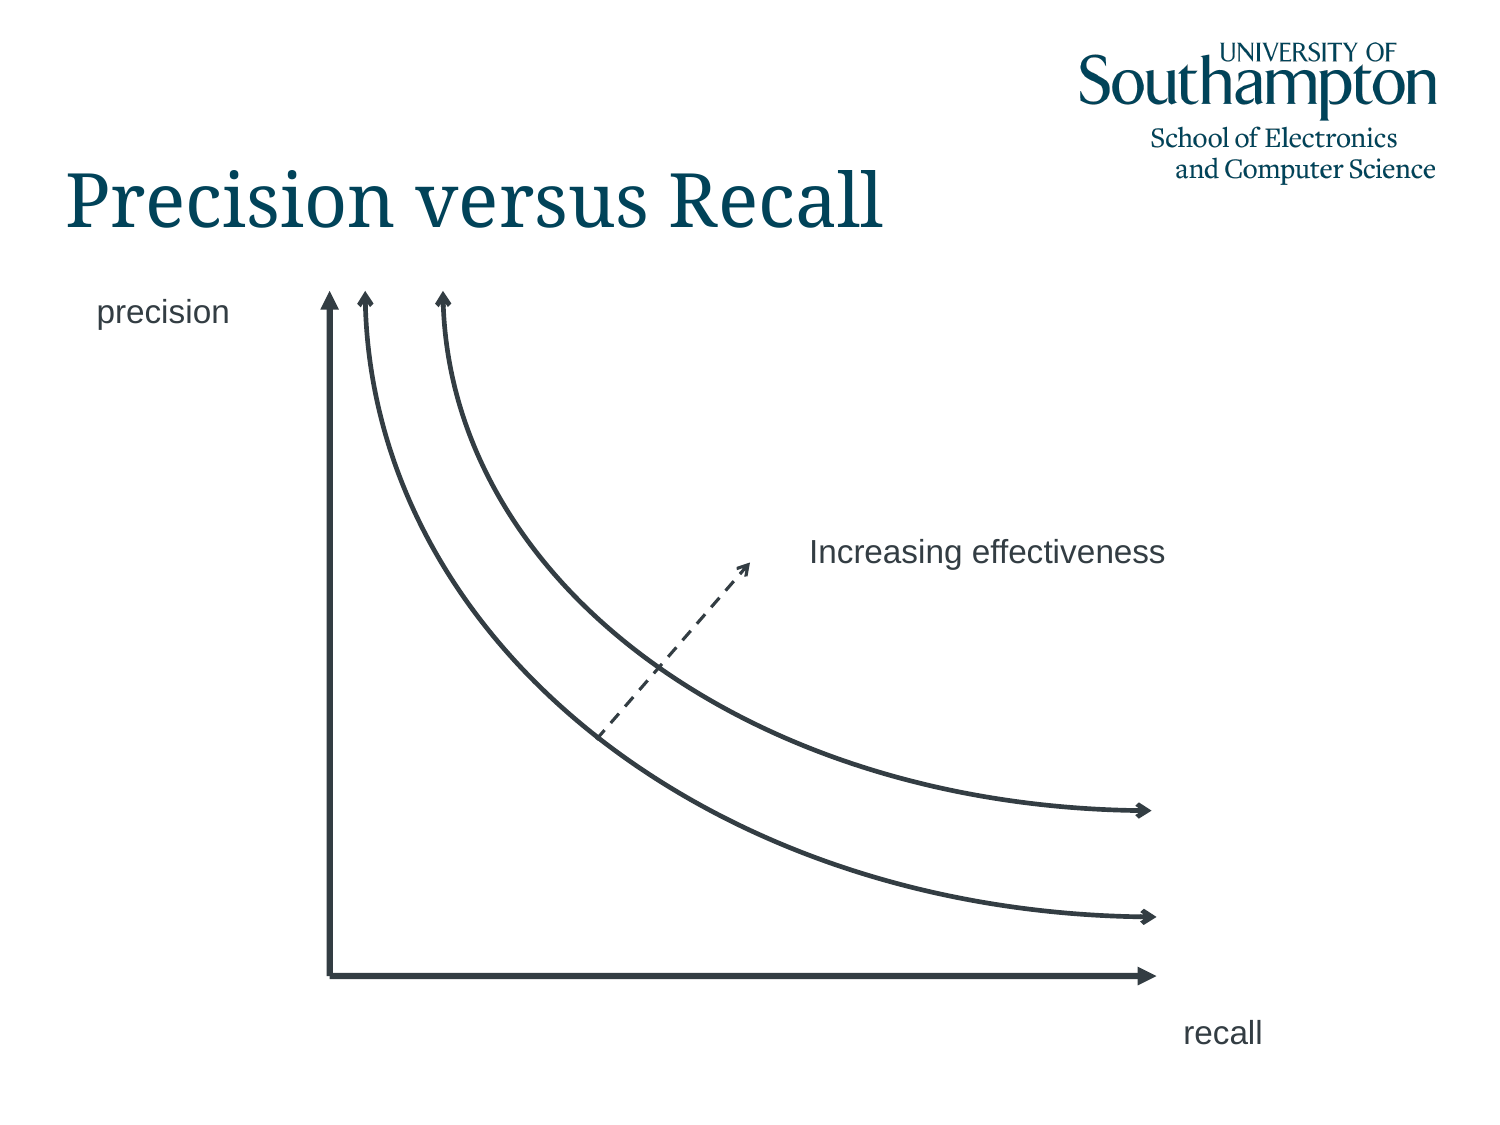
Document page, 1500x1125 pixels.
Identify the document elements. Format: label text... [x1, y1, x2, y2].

picture [1242, 42, 1251, 53]
title Precision versus Recall [49, 149, 1451, 251]
text_box [329, 969, 1157, 983]
text_box recall [1168, 1003, 1279, 1059]
text_box [436, 290, 1152, 818]
text_box [358, 290, 1157, 925]
text_box [323, 290, 336, 975]
text_box [734, 562, 751, 580]
picture [1080, 42, 1437, 149]
text_box Increasing effectiveness [794, 522, 1182, 577]
picture [1080, 71, 1102, 101]
text_box precision [81, 282, 246, 338]
